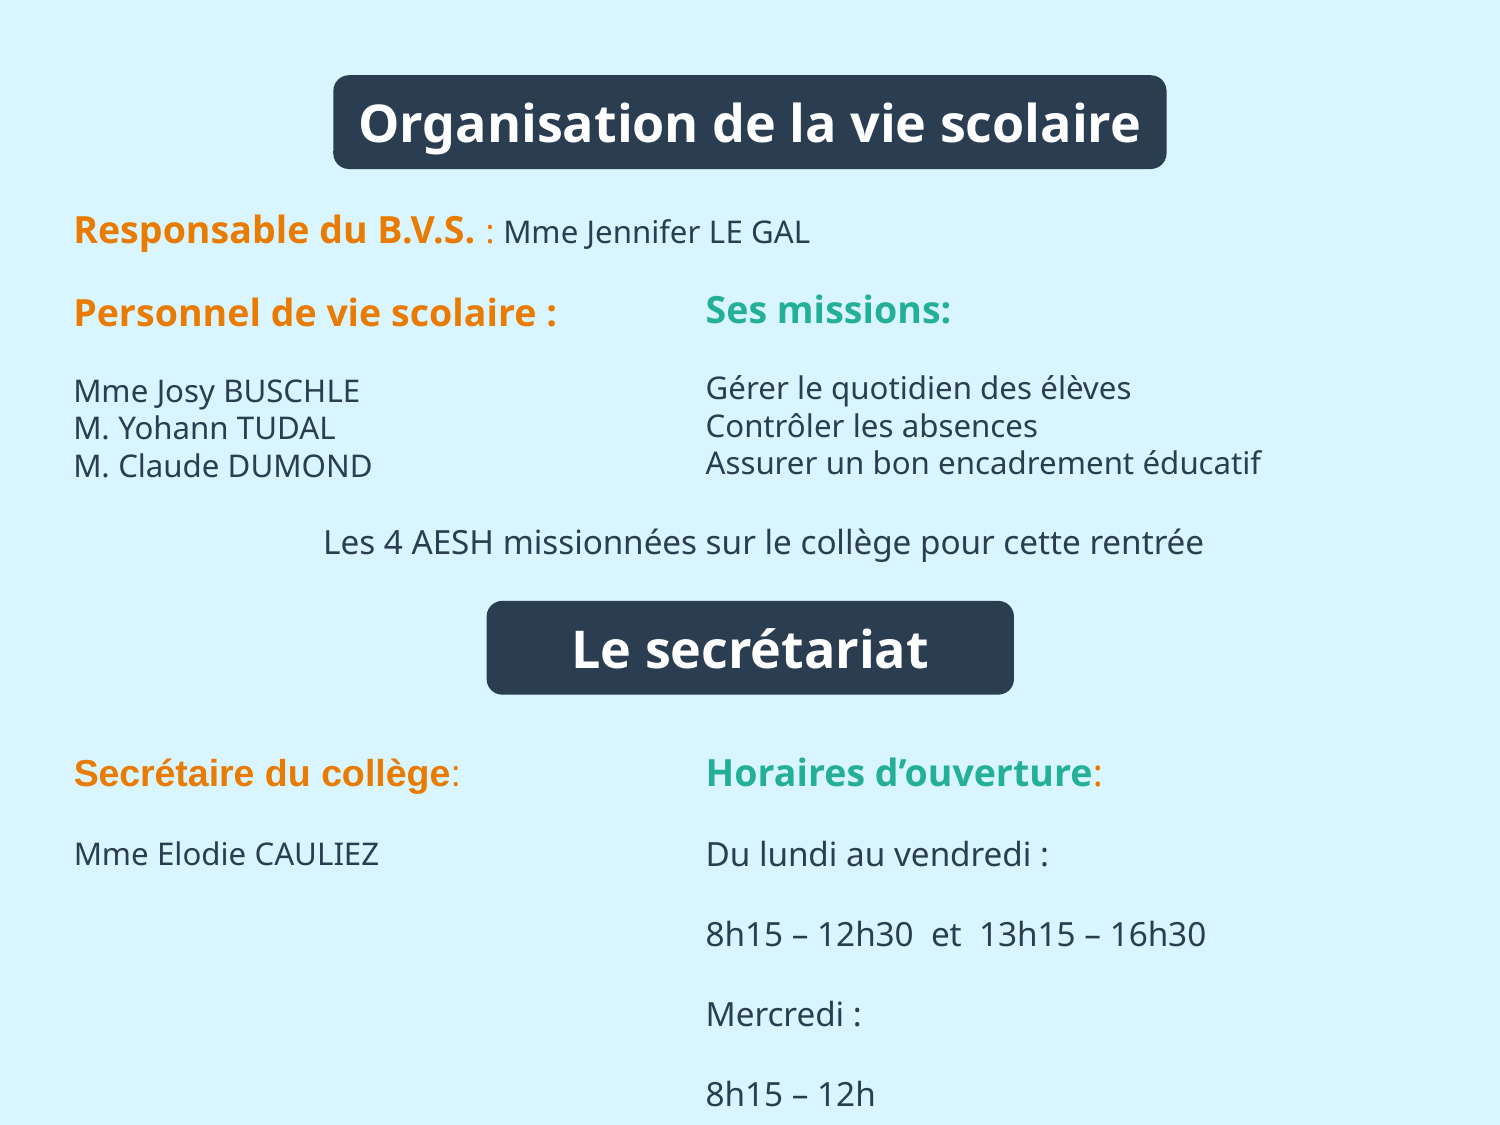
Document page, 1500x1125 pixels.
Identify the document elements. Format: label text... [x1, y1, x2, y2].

text_box Organisation de la vie scolaire [331, 73, 1169, 172]
text_box Le secrétariat [484, 606, 1017, 697]
text_box Secrétaire du collège: Mme Elodie CAULIEZ [58, 741, 516, 917]
text_box Responsable du B.V.S. : Mme Jennifer LE GAL Personnel de vie scolaire : Mme Josy BUSCHLE M. Yohann TUDAL M. Claude DUMOND Les 4 AESH missionnées sur le collège pour cette rentrée [58, 198, 1471, 606]
text_box Ses missions: Gérer le quotidien des élèves Contrôler les absences Assurer un bon encadrement éducatif [690, 278, 1277, 489]
text_box Horaires d’ouverture: Du lundi au vendredi : 8h15 – 12h30 et 13h15 – 16h30 Mercredi : 8h15 – 12h [690, 741, 1245, 1121]
